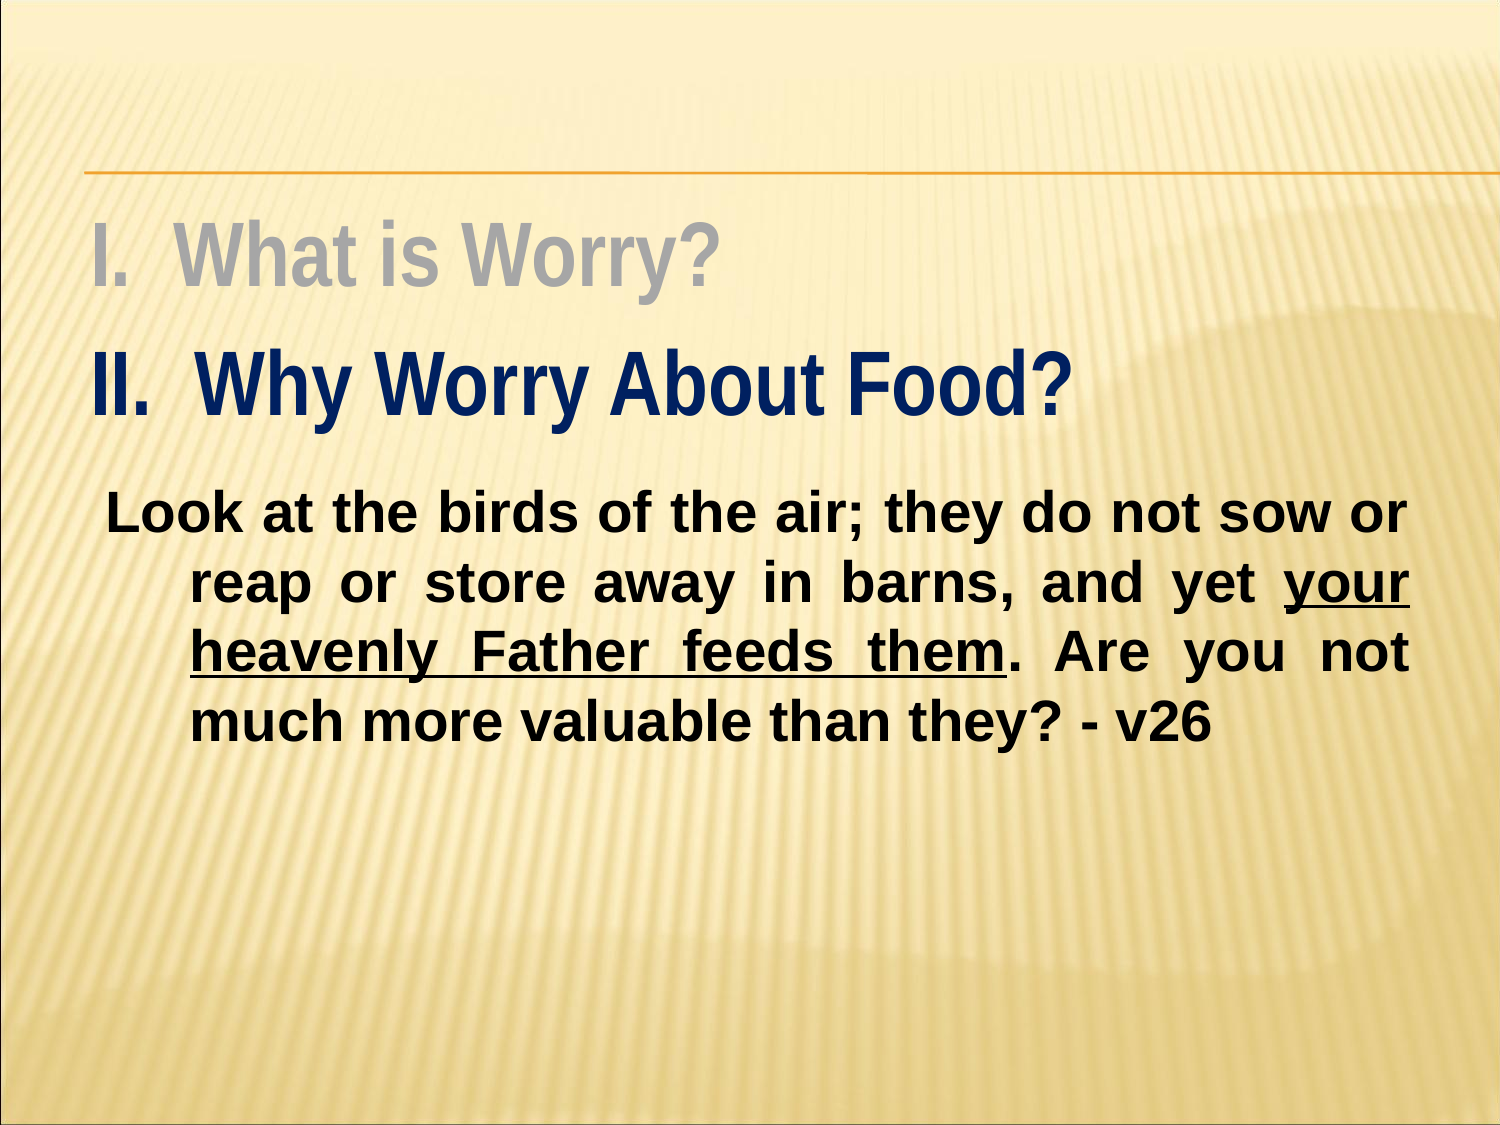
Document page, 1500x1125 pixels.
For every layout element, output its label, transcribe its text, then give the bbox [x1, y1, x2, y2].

list I. What is Worry? II. Why Worry About Food? ﻿ Look at the birds of the air; they do not sow or reap or store away in barns, and yet your heavenly Father feeds them. Are you not much more valuable than they? - v26 [75, 187, 1425, 950]
picture [0, 0, 1500, 1125]
